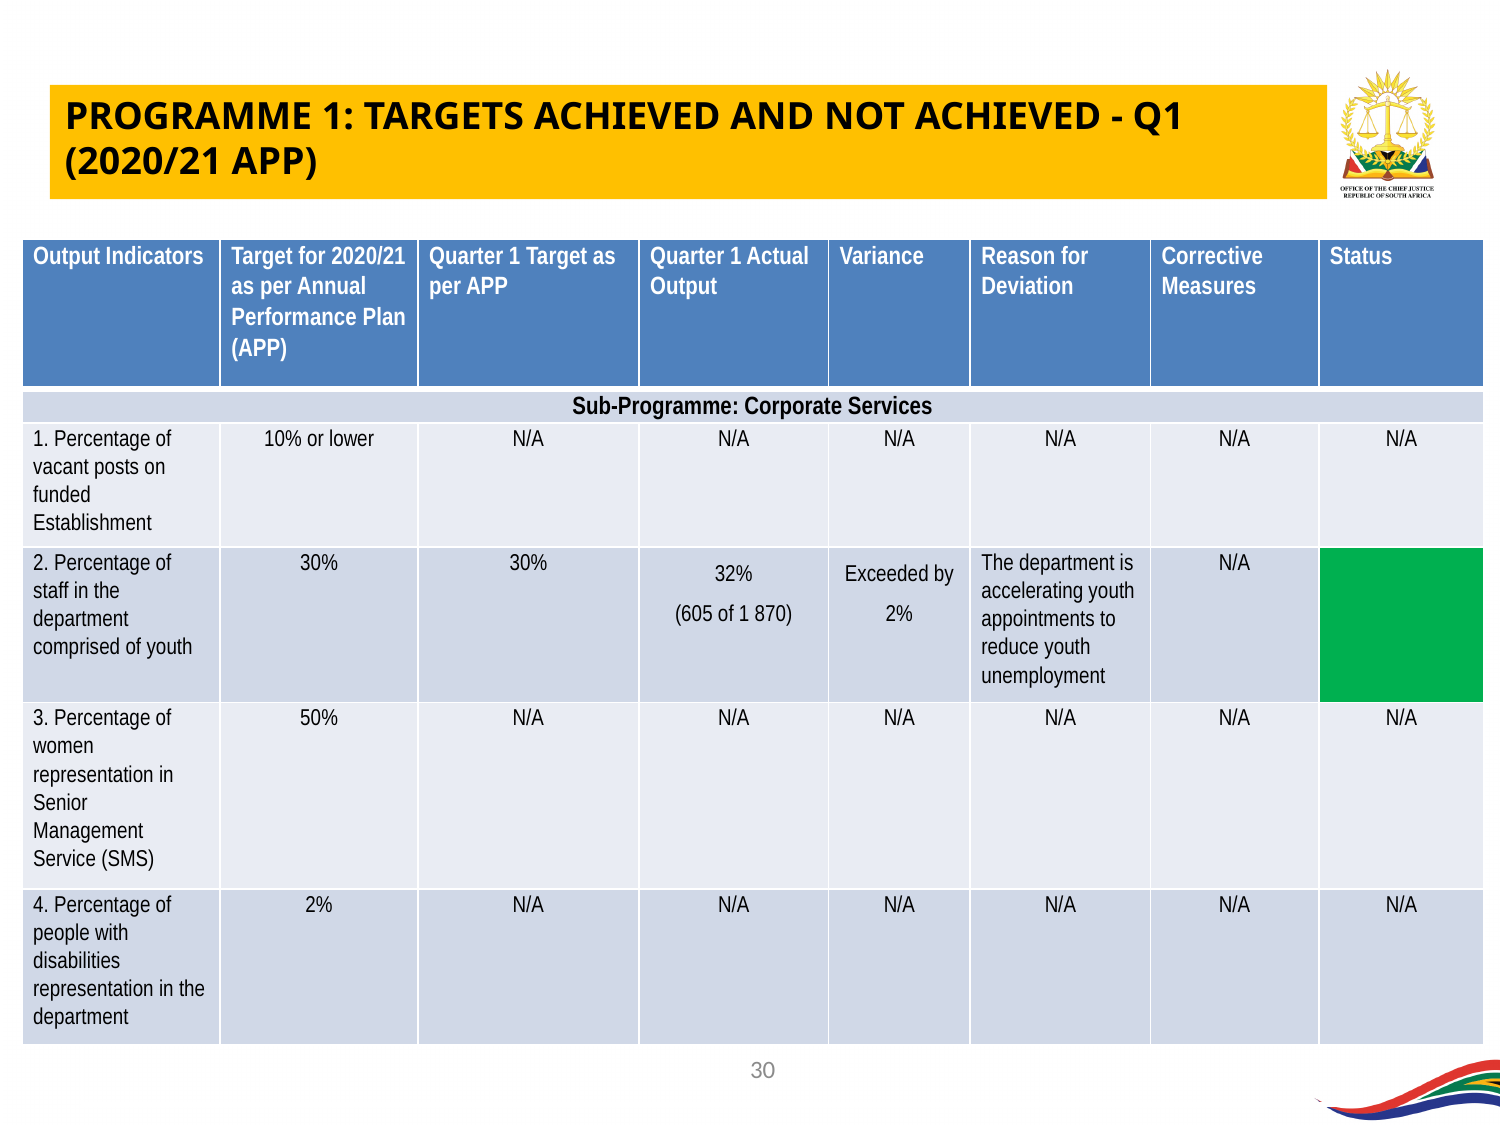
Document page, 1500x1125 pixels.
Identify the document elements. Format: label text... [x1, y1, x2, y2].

picture [3, 1, 1500, 1125]
table_cell N/A [419, 890, 638, 1044]
table_cell N/A [1320, 424, 1483, 546]
table_cell N/A [1320, 703, 1483, 888]
table_cell N/A [419, 703, 638, 888]
table_cell N/A [971, 890, 1150, 1044]
table_cell 30% [221, 548, 417, 702]
table_cell N/A [829, 703, 969, 888]
table_cell 10% or lower [221, 424, 417, 546]
text_box PROGRAMME 1: TARGETS ACHIEVED AND NOT ACHIEVED - Q1 (2020/21 APP) [49, 84, 1328, 167]
slide_number 30 [715, 1039, 791, 1099]
table_cell N/A [1151, 890, 1318, 1044]
table_cell 2% [221, 890, 417, 1044]
table_header Variance [829, 240, 969, 386]
table_cell 50% [221, 703, 417, 888]
table_cell Exceeded by 2% [829, 548, 969, 702]
table_cell 4. Percentage of people with disabilities representation in the department [23, 890, 219, 1044]
table_header Corrective Measures [1151, 240, 1318, 386]
table_header [83, 1046, 1364, 1102]
table_cell N/A [640, 703, 828, 888]
table_cell N/A [829, 890, 969, 1044]
table_cell N/A [1151, 548, 1318, 702]
table_cell N/A [1151, 703, 1318, 888]
table_cell Sub-Programme: Corporate Services [23, 392, 1483, 422]
table_header Quarter 1 Target as per APP [419, 240, 638, 386]
table_header Reason for Deviation [971, 240, 1150, 386]
table_cell 30% [419, 548, 638, 702]
table_cell N/A [971, 424, 1150, 546]
table_header Output Indicators [23, 240, 219, 386]
table_cell 1. Percentage of vacant posts on funded Establishment [23, 424, 219, 546]
text_box [49, 167, 1430, 238]
table_cell 2. Percentage of staff in the department comprised of youth [23, 548, 219, 702]
table_cell N/A [419, 424, 638, 546]
table_cell N/A [640, 424, 828, 546]
table_cell N/A [1320, 890, 1483, 1044]
table_cell [1320, 548, 1483, 702]
table_header Quarter 1 Actual Output [640, 240, 828, 386]
table_header Status [1320, 240, 1483, 386]
table_cell 32% (605 of 1 870) [640, 548, 828, 702]
table_cell 3. Percentage of women representation in Senior Management Service (SMS) [23, 703, 219, 888]
table_cell N/A [640, 890, 828, 1044]
table_cell N/A [829, 424, 969, 546]
table_cell N/A [971, 703, 1150, 888]
table_header Target for 2020/21 as per Annual Performance Plan (APP) [221, 240, 417, 386]
table_cell The department is accelerating youth appointments to reduce youth unemployment [971, 548, 1150, 702]
table_cell N/A [1151, 424, 1318, 546]
